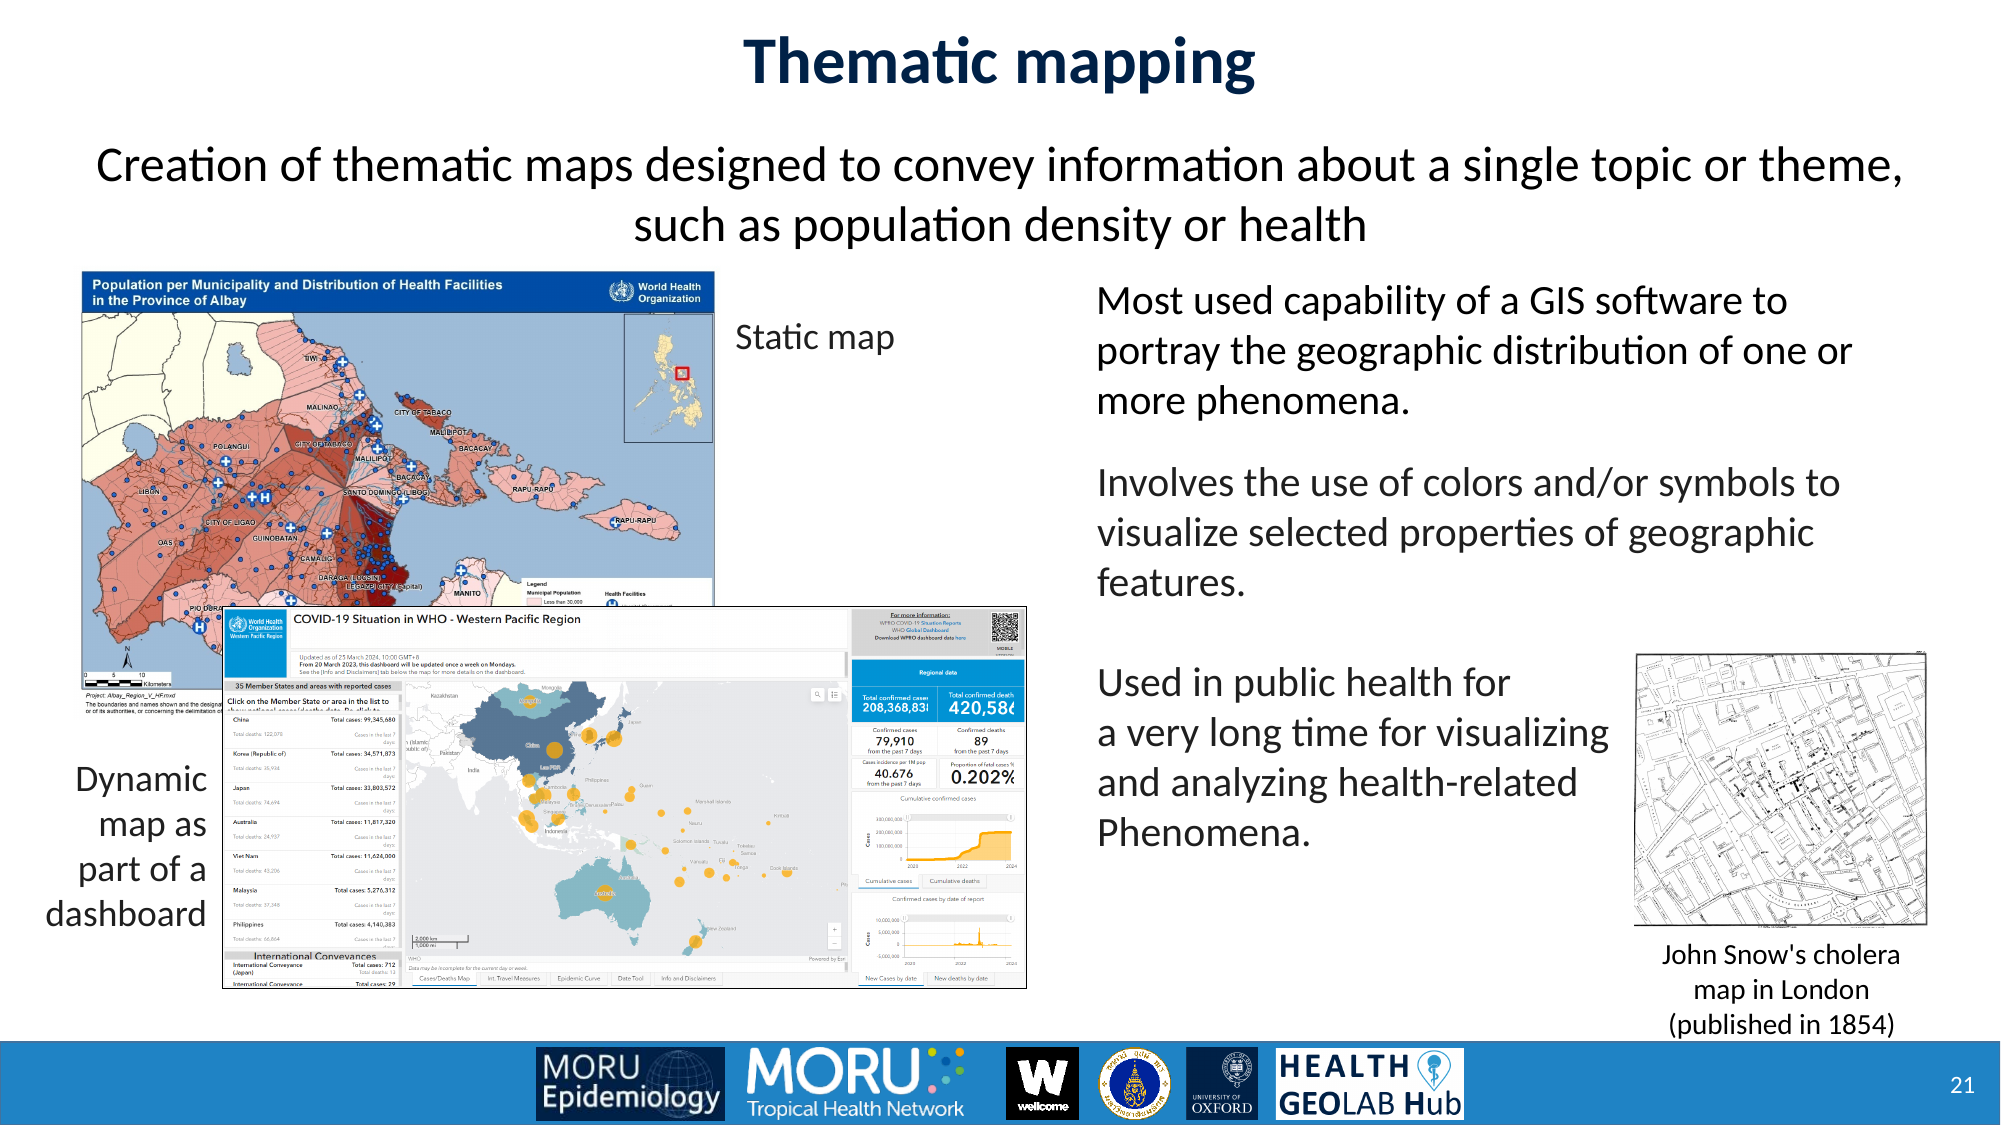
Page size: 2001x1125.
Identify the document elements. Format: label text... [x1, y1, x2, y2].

picture [1186, 1047, 1258, 1120]
picture [1006, 1047, 1079, 1120]
picture [1275, 1048, 1464, 1120]
text_box Dynamic map as part of a dashboard [13, 746, 222, 942]
picture [1098, 1047, 1171, 1120]
text_box Static map [721, 304, 1000, 365]
picture [536, 1047, 725, 1121]
text_box Creation of thematic maps designed to convey information about a single topic or theme, such as population density or health [80, 123, 1922, 259]
picture [747, 1047, 964, 1120]
text_box Most used capability of a GIS software to portray the geographic distribution of one or more phenomena. [1081, 265, 1900, 430]
text_box Involves the use of colors and/or symbols to visualize selected properties of geographic features. Used in public health for a very long time for visualizing and analyzing health-related Phenomena. [1082, 447, 1886, 862]
text_box John Snow's cholera map in London (published in 1854) [1626, 927, 1937, 1048]
picture [73, 265, 1027, 989]
text_box Thematic mapping [0, 32, 2000, 93]
picture [1634, 651, 1928, 928]
